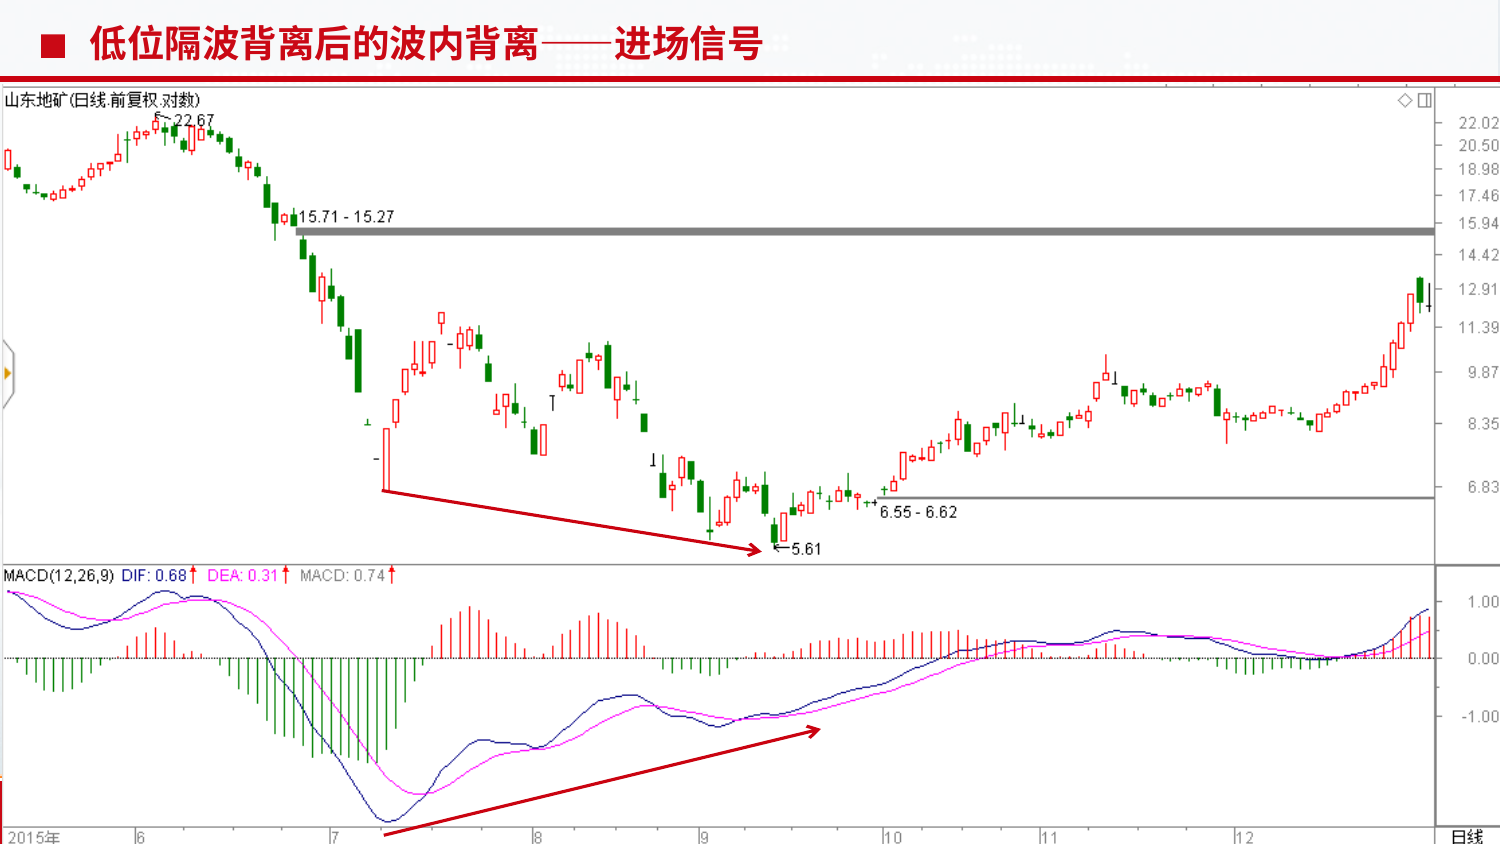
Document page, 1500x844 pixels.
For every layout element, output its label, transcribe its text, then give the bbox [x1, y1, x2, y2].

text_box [383, 728, 822, 836]
picture [1, 82, 1500, 844]
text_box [381, 490, 763, 552]
title 低位隔波背离后的波内背离——进场信号 [75, 12, 1053, 74]
